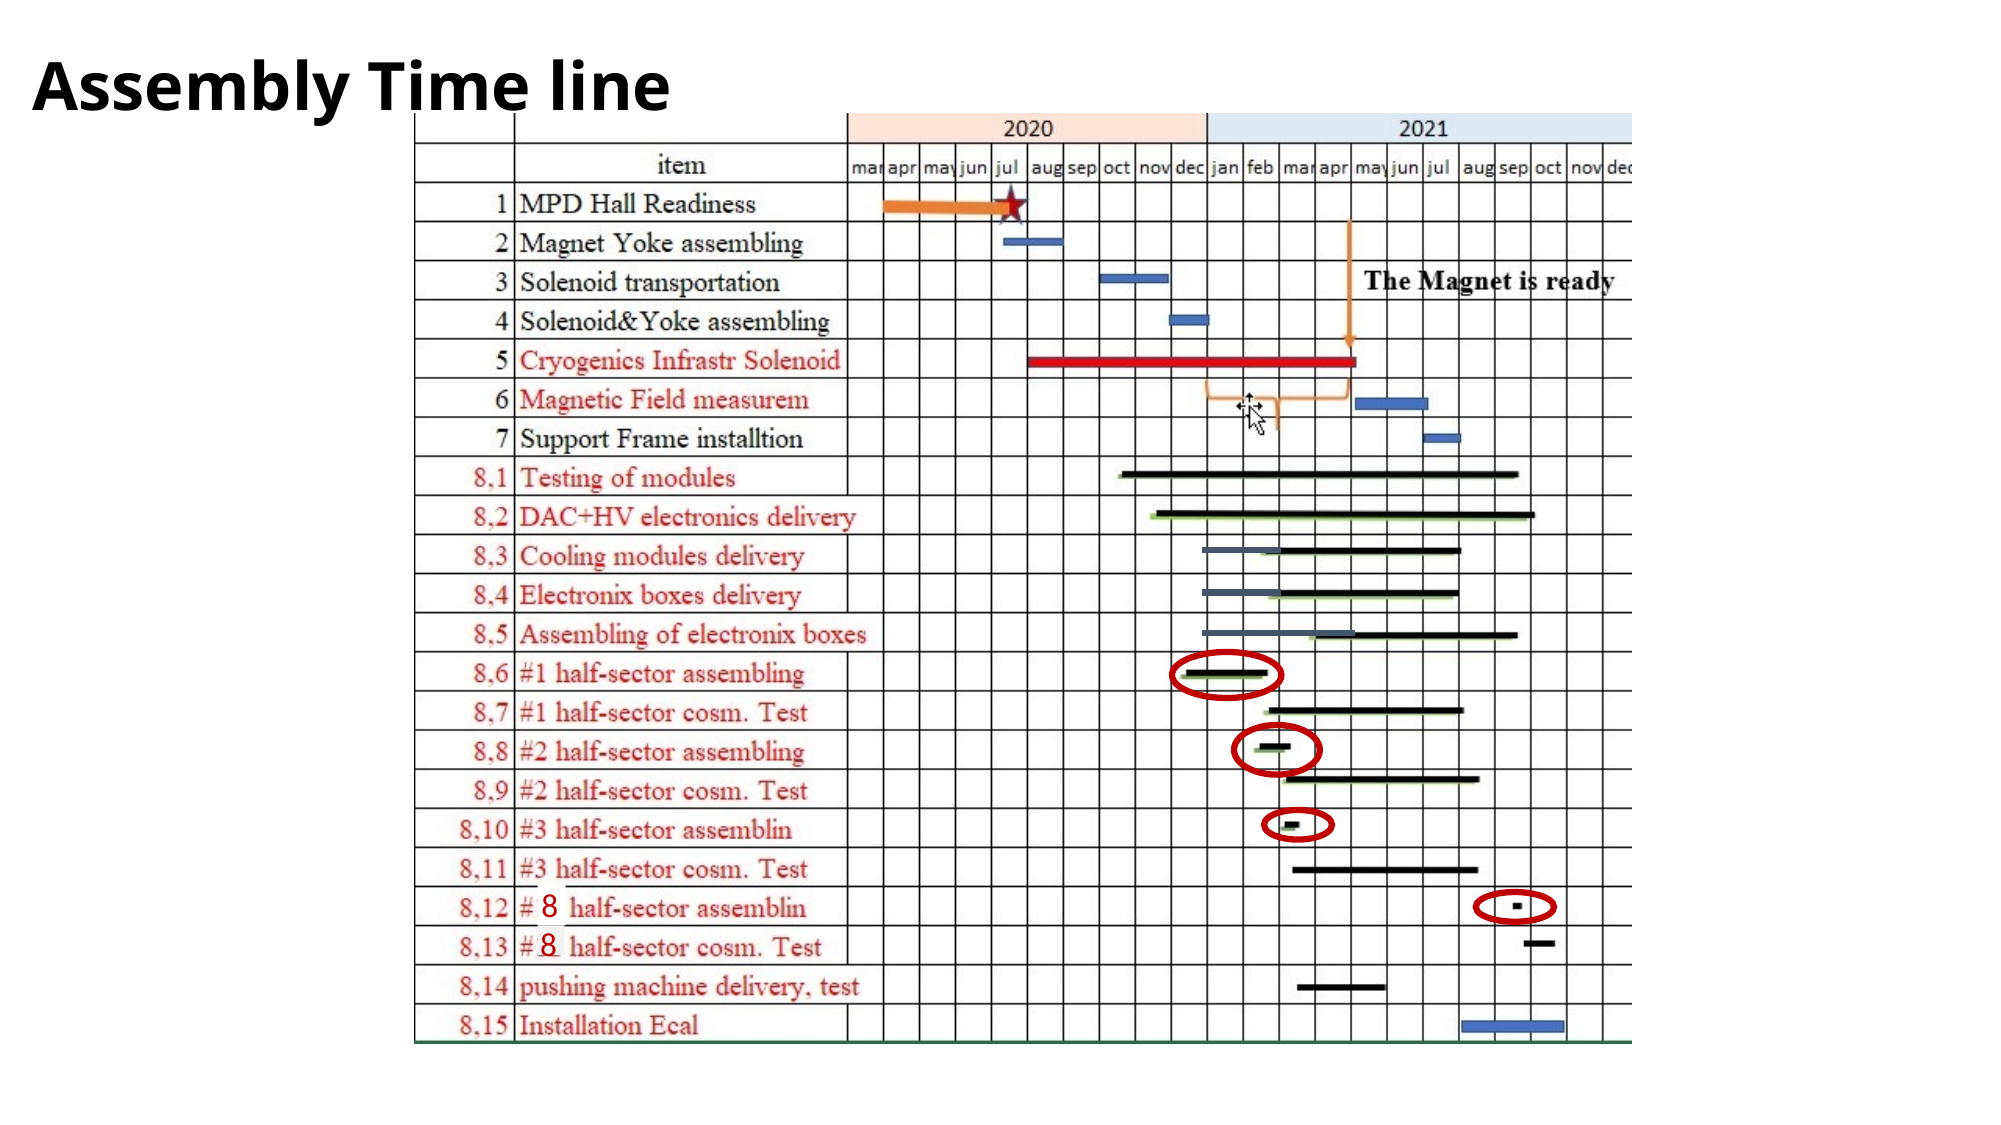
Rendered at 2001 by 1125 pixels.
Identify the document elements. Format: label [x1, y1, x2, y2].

text_box [25, 35, 1632, 1044]
